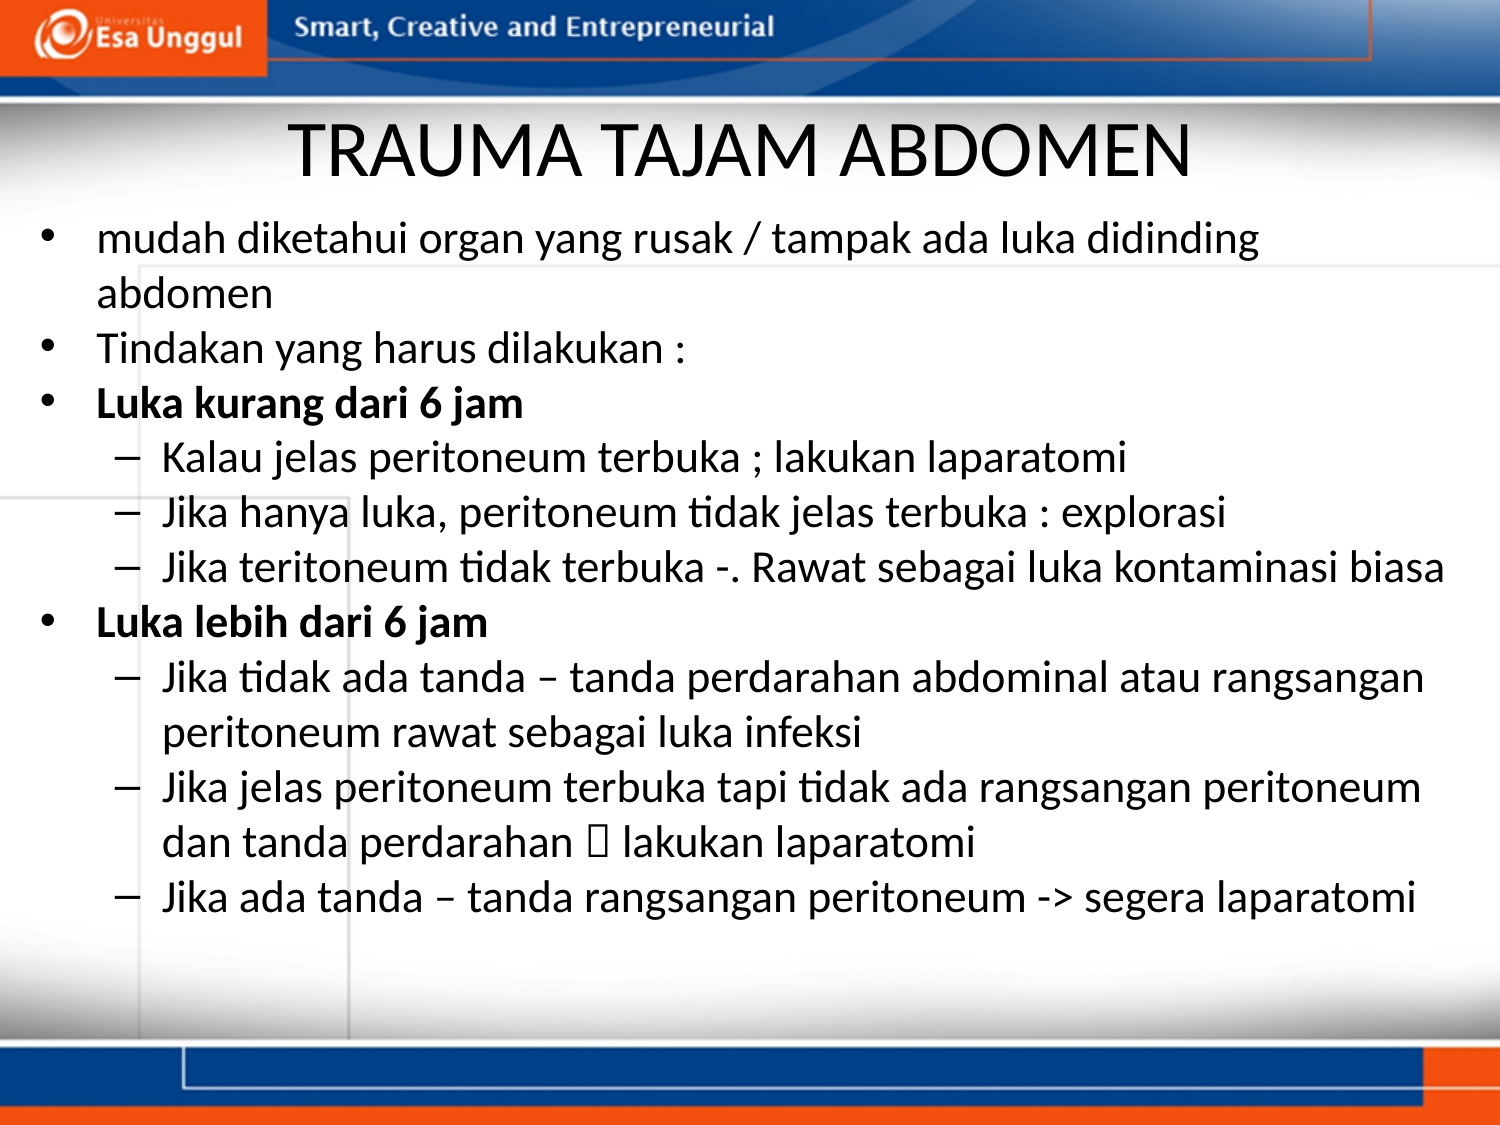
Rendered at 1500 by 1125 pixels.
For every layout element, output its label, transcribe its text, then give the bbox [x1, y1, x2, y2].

list mudah diketahui organ yang rusak / tampak ada luka didinding abdomen Tindakan yang harus dilakukan : Luka kurang dari 6 jam Kalau jelas peritoneum terbuka ; lakukan laparatomi Jika hanya luka, peritoneum tidak jelas terbuka : explorasi Jika teritoneum tidak terbuka -. Rawat sebagai luka kontaminasi biasa Luka lebih dari 6 jam Jika tidak ada tanda – tanda perdarahan abdominal atau rangsangan peritoneum rawat sebagai luka infeksi Jika jelas peritoneum terbuka tapi tidak ada rangsangan peritoneum dan tanda perdarahan  lakukan laparatomi Jika ada tanda – tanda rangsangan peritoneum -> segera laparatomi [24, 200, 1463, 1088]
picture [0, 0, 1500, 1125]
title TRAUMA TAJAM ABDOMEN [75, 87, 1425, 200]
